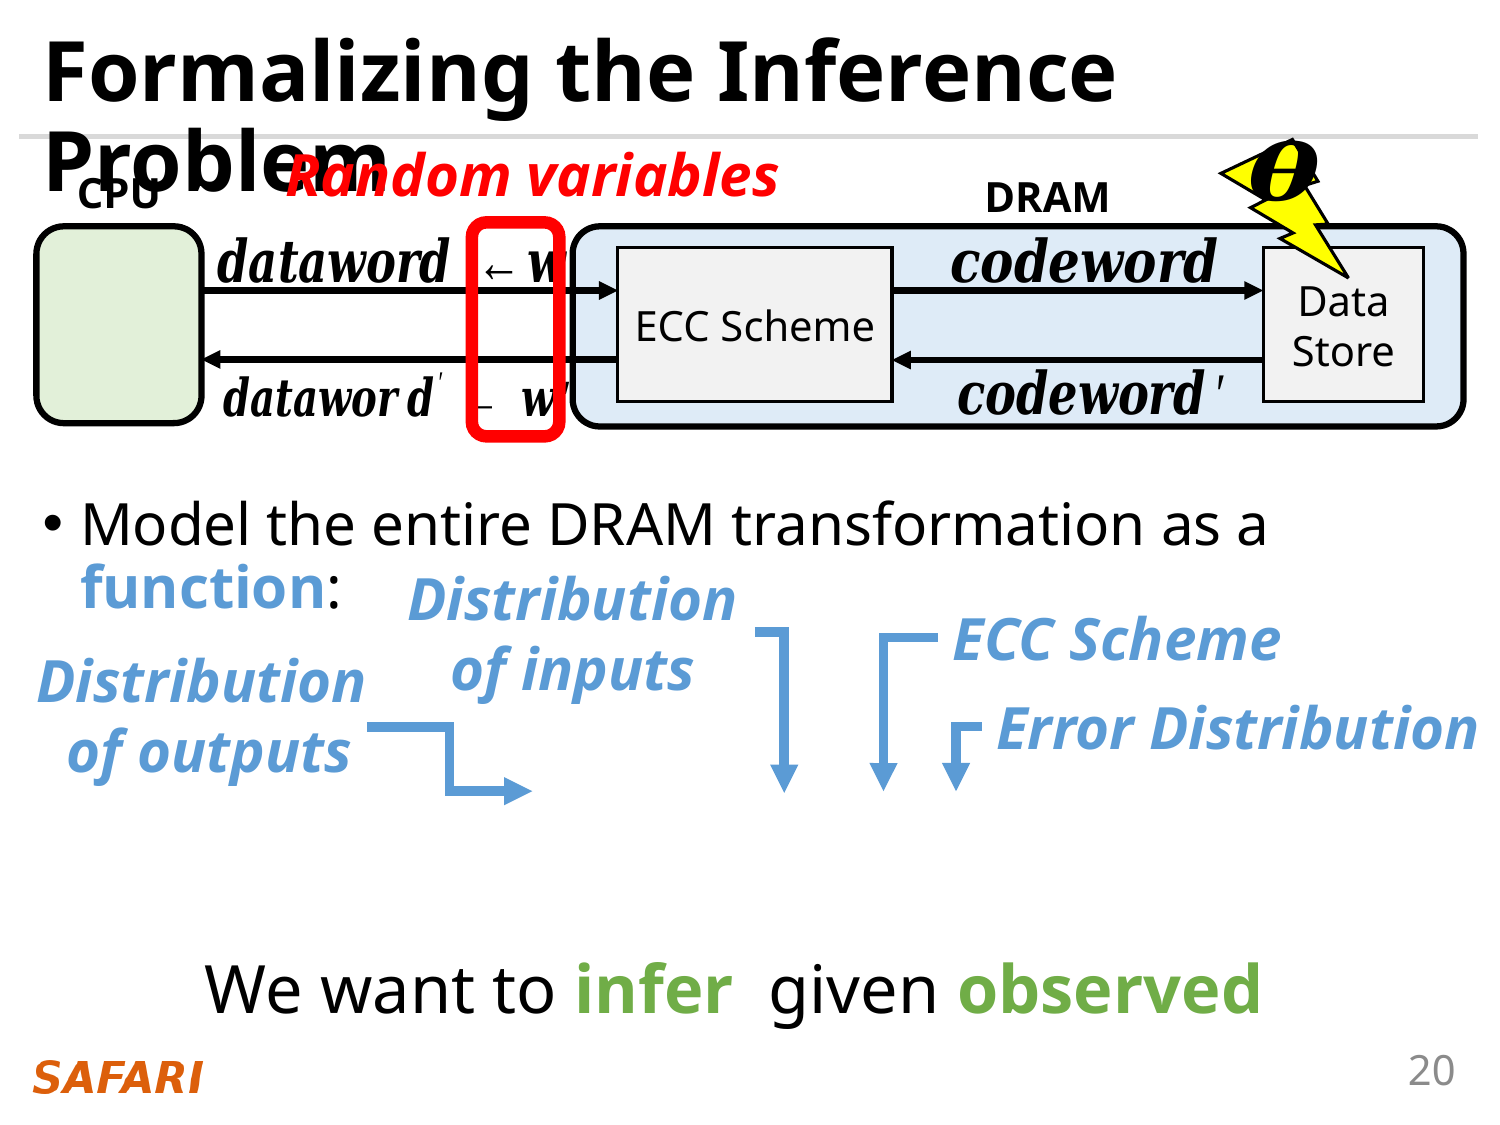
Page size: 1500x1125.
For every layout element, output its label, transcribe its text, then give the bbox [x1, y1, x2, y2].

picture [31, 1051, 209, 1104]
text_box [36, 132, 262, 431]
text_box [956, 684, 1496, 792]
list Model the entire DRAM transformation as a function: [27, 487, 1487, 587]
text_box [262, 130, 803, 437]
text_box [803, 132, 1464, 431]
title Formalizing the Inference Problem [27, 21, 1487, 122]
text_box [883, 594, 1300, 792]
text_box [390, 554, 785, 793]
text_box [19, 636, 533, 794]
